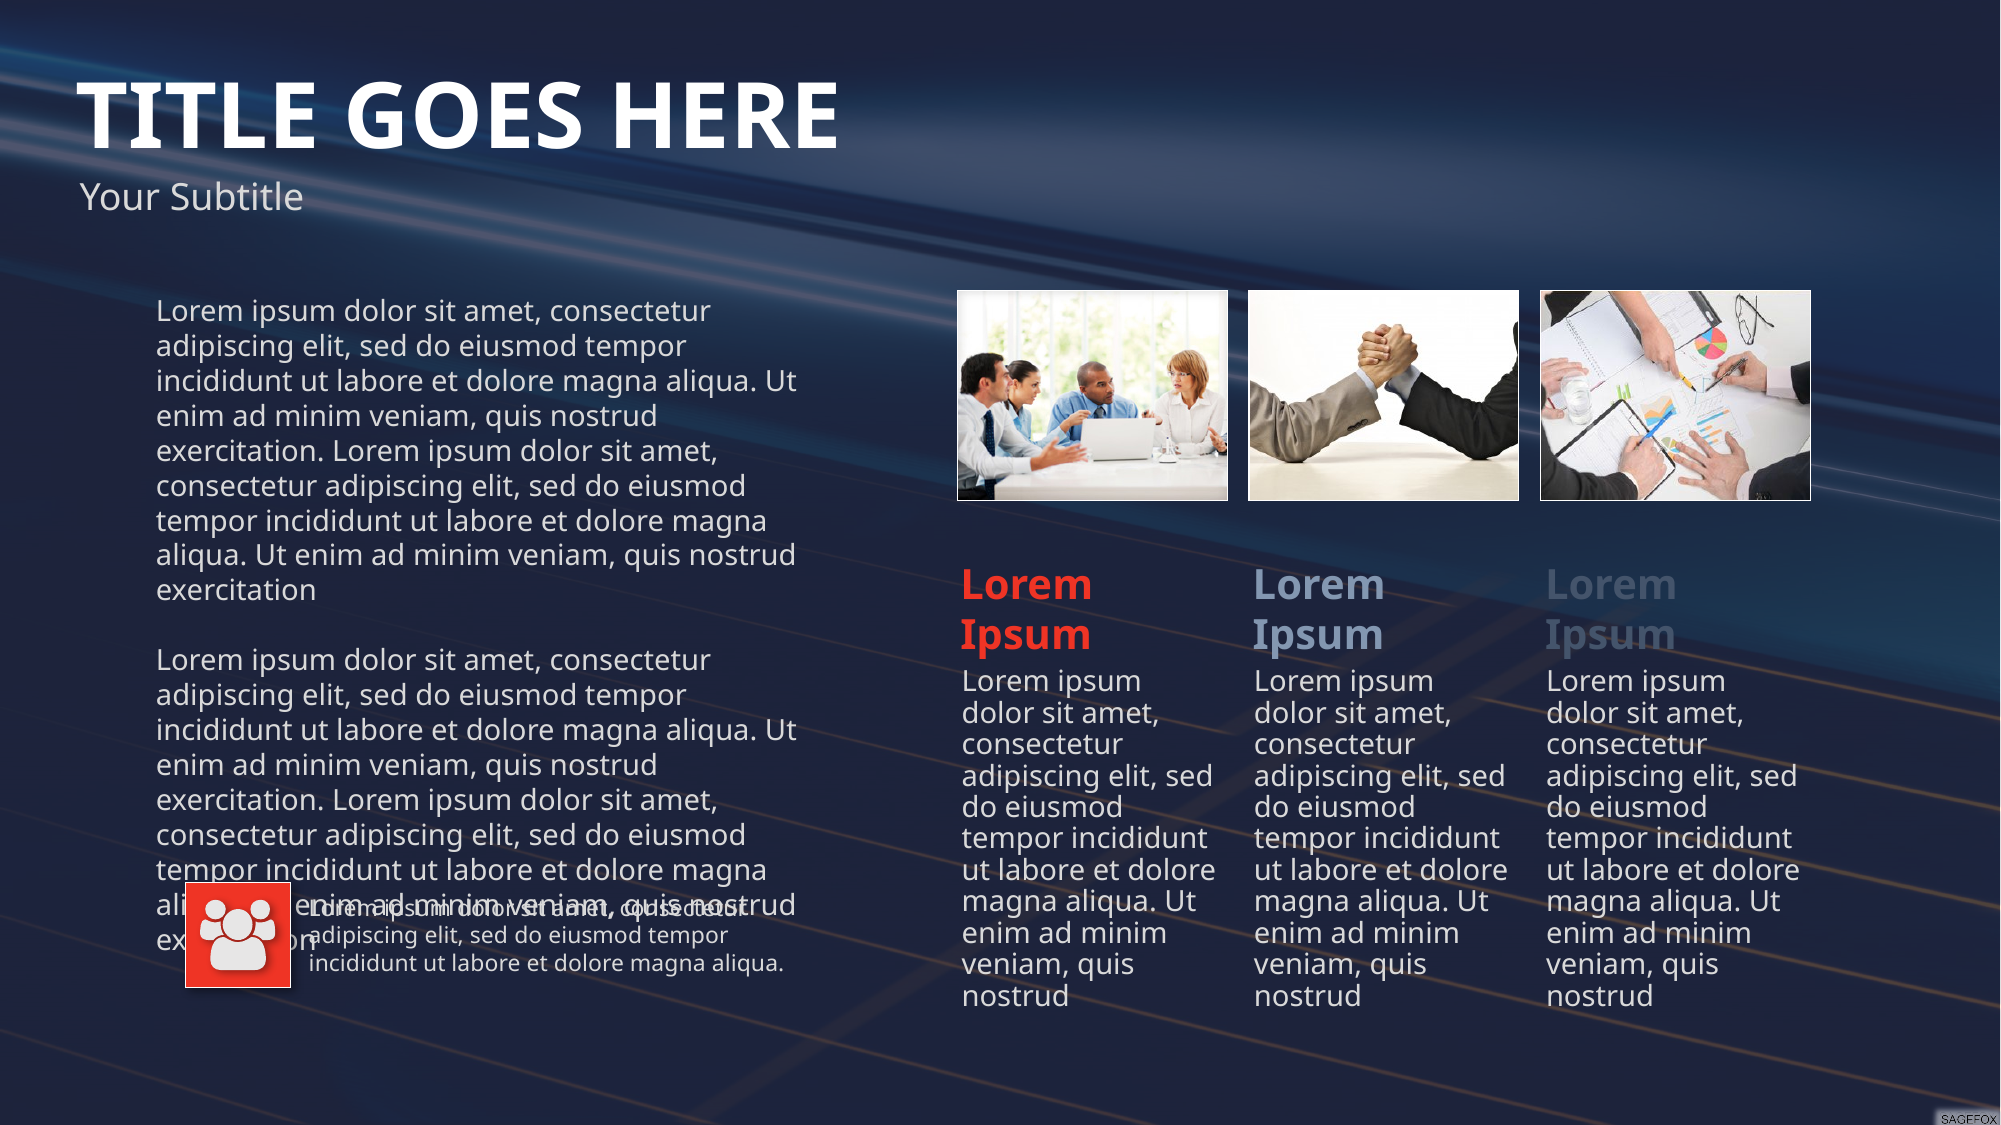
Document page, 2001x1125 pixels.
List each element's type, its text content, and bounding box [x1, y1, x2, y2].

text_box [1540, 290, 1812, 502]
text_box Lorem ipsum dolor sit amet, consectetur adipiscing elit, sed do eiusmod tempor incididunt ut labore et dolore magna aliqua. [308, 893, 788, 976]
text_box Lorem ipsum dolor sit amet, consectetur adipiscing elit, sed do eiusmod tempor incididunt ut labore et dolore magna aliqua. Ut enim ad minim veniam, quis nostrud exercitation. Lorem ipsum dolor sit amet, consectetur adipiscing elit, sed do eiusmod tempor incididunt ut labore et dolore magna aliqua. Ut enim ad minim veniam, quis nostrud exercitation Lorem ipsum dolor sit amet, consectetur adipiscing elit, sed do eiusmod tempor incididunt ut labore et dolore magna aliqua. Ut enim ad minim veniam, quis nostrud exercitation. Lorem ipsum dolor sit amet, consectetur adipiscing elit, sed do eiusmod tempor incididunt ut labore et dolore magna aliqua. Ut enim ad minim veniam, quis nostrud exercitation [141, 284, 816, 1044]
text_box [60, 49, 1020, 227]
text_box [945, 550, 1223, 1000]
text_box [185, 882, 291, 988]
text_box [1237, 550, 1515, 1000]
picture [1938, 1114, 1999, 1125]
text_box [1248, 290, 1520, 502]
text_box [1530, 550, 1807, 1000]
text_box [956, 290, 1228, 502]
